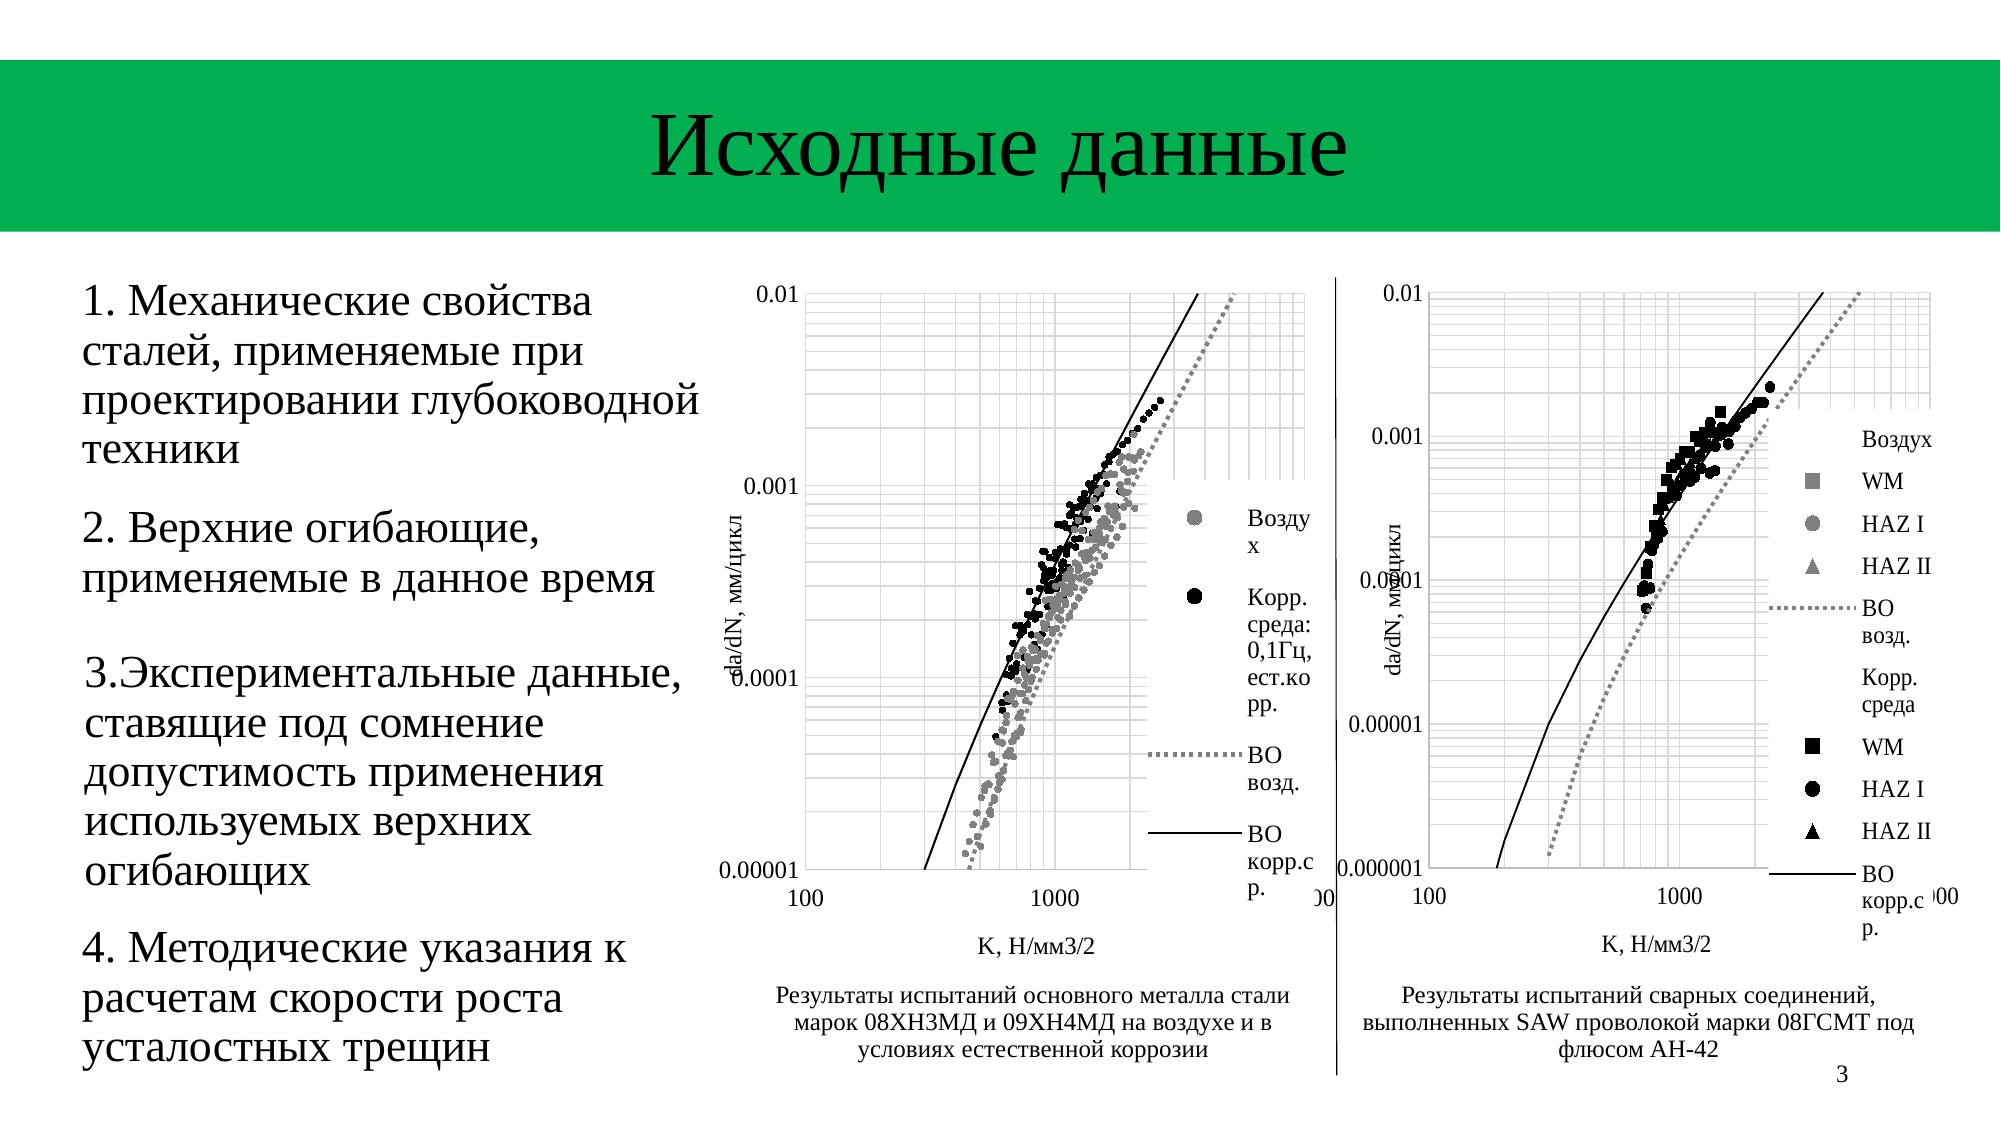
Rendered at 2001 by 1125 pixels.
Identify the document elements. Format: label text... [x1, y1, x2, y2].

chart [711, 277, 1335, 976]
list 2. Верхние огибающие, применяемые в данное время [66, 495, 711, 614]
chart [1337, 277, 1959, 976]
text_box 3.Экспериментальные данные, ставящие под сомнение допустимость применения используемых верхних огибающих [69, 640, 711, 889]
text_box 4. Методические указания к расчетам скорости роста усталостных трещин [66, 915, 726, 1080]
text_box Результаты испытаний сварных соединений, выполненных SAW проволокой марки 08ГСМТ под флюсом АН-42 [1335, 976, 1943, 1093]
text_box Результаты испытаний основного металла стали марок 08ХН3МД и 09ХН4МД на воздухе и в условиях естественной коррозии [730, 976, 1335, 1093]
title Исходные данные [0, 60, 2000, 232]
slide_number 3 [1413, 1042, 1864, 1103]
text_box 1. Механические свойства сталей, применяемые при проектировании глубоководной техники [66, 268, 726, 469]
